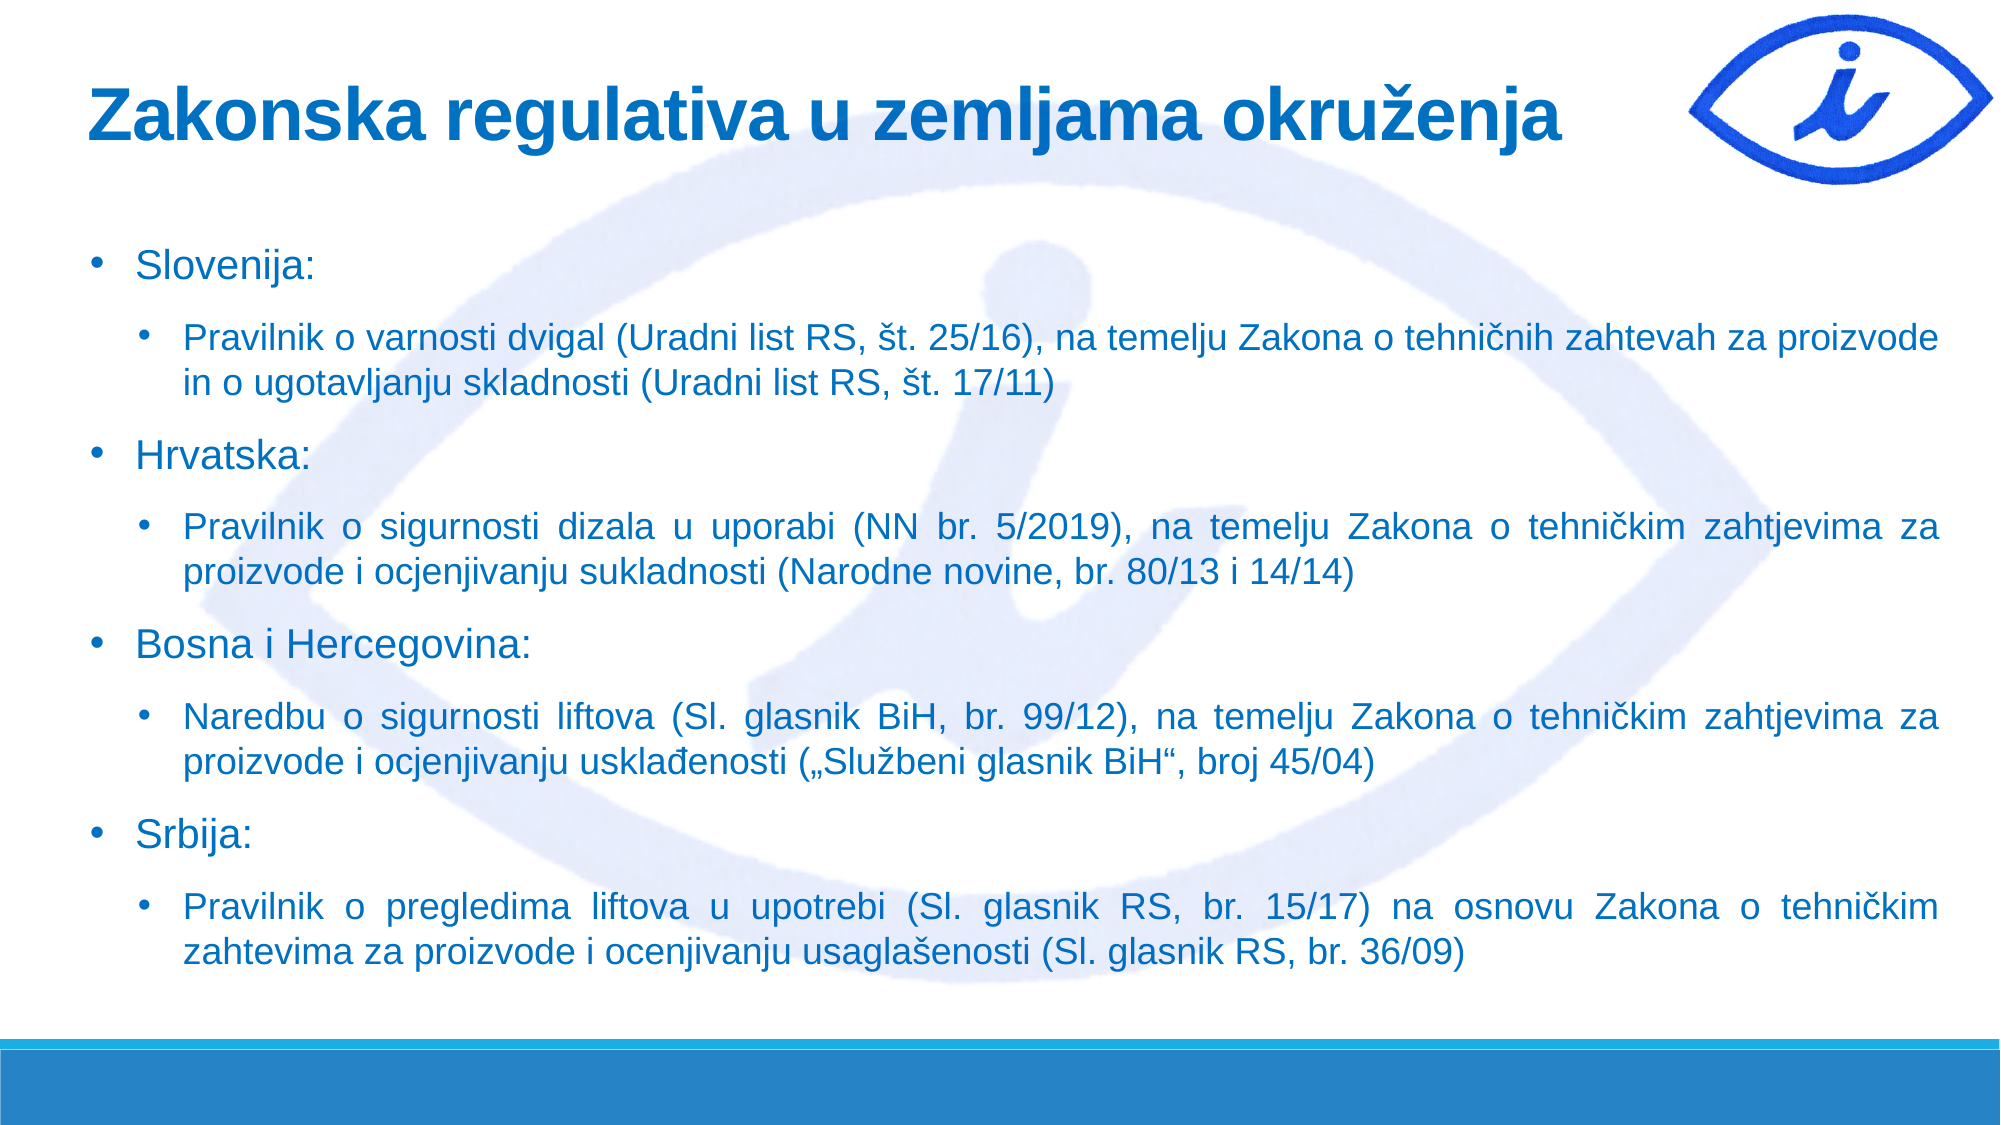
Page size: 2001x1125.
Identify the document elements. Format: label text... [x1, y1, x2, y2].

picture [174, 0, 2000, 1103]
list Slovenija: Pravilnik o varnosti dvigal (Uradni list RS, št. 25/16), na temelju Zakona o tehničnih zahtevah za proizvode in o ugotavljanju skladnosti (Uradni list RS, št. 17/11) Hrvatska: Pravilnik o sigurnosti dizala u uporabi (NN br. 5/2019), na temelju Zakona o tehničkim zahtjevima za proizvode i ocjenjivanju sukladnosti (Narodne novine, br. 80/13 i 14/14) Bosna i Hercegovina: Naredbu o sigurnosti liftova (Sl. glasnik BiH, br. 99/12), na temelju Zakona o tehničkim zahtjevima za proizvode i ocjenjivanju usklađenosti („Službeni glasnik BiH“, broj 45/04) Srbija: Pravilnik o pregledima liftova u upotrebi (Sl. glasnik RS, br. 15/17) na osnovu Zakona o tehničkim zahtevima za proizvode i ocenjivanju usaglašenosti (Sl. glasnik RS, br. 36/09) [59, 229, 171, 980]
list Slovenija: Pravilnik o varnosti dvigal (Uradni list RS, št. 25/16), na temelju Zakona o tehničnih zahtevah za proizvode in o ugotavljanju skladnosti (Uradni list RS, št. 17/11) Hrvatska: Pravilnik o sigurnosti dizala u uporabi (NN br. 5/2019), na temelju Zakona o tehničkim zahtjevima za proizvode i ocjenjivanju sukladnosti (Narodne novine, br. 80/13 i 14/14) Bosna i Hercegovina: Naredbu o sigurnosti liftova (Sl. glasnik BiH, br. 99/12), na temelju Zakona o tehničkim zahtjevima za proizvode i ocjenjivanju usklađenosti („Službeni glasnik BiH“, broj 45/04) Srbija: Pravilnik o pregledima liftova u upotrebi (Sl. glasnik RS, br. 15/17) na osnovu Zakona o tehničkim zahtevima za proizvode i ocenjivanju usaglašenosti (Sl. glasnik RS, br. 36/09) [1836, 229, 1940, 980]
title Zakonska regulativa u zemljama okruženja [72, 41, 171, 164]
